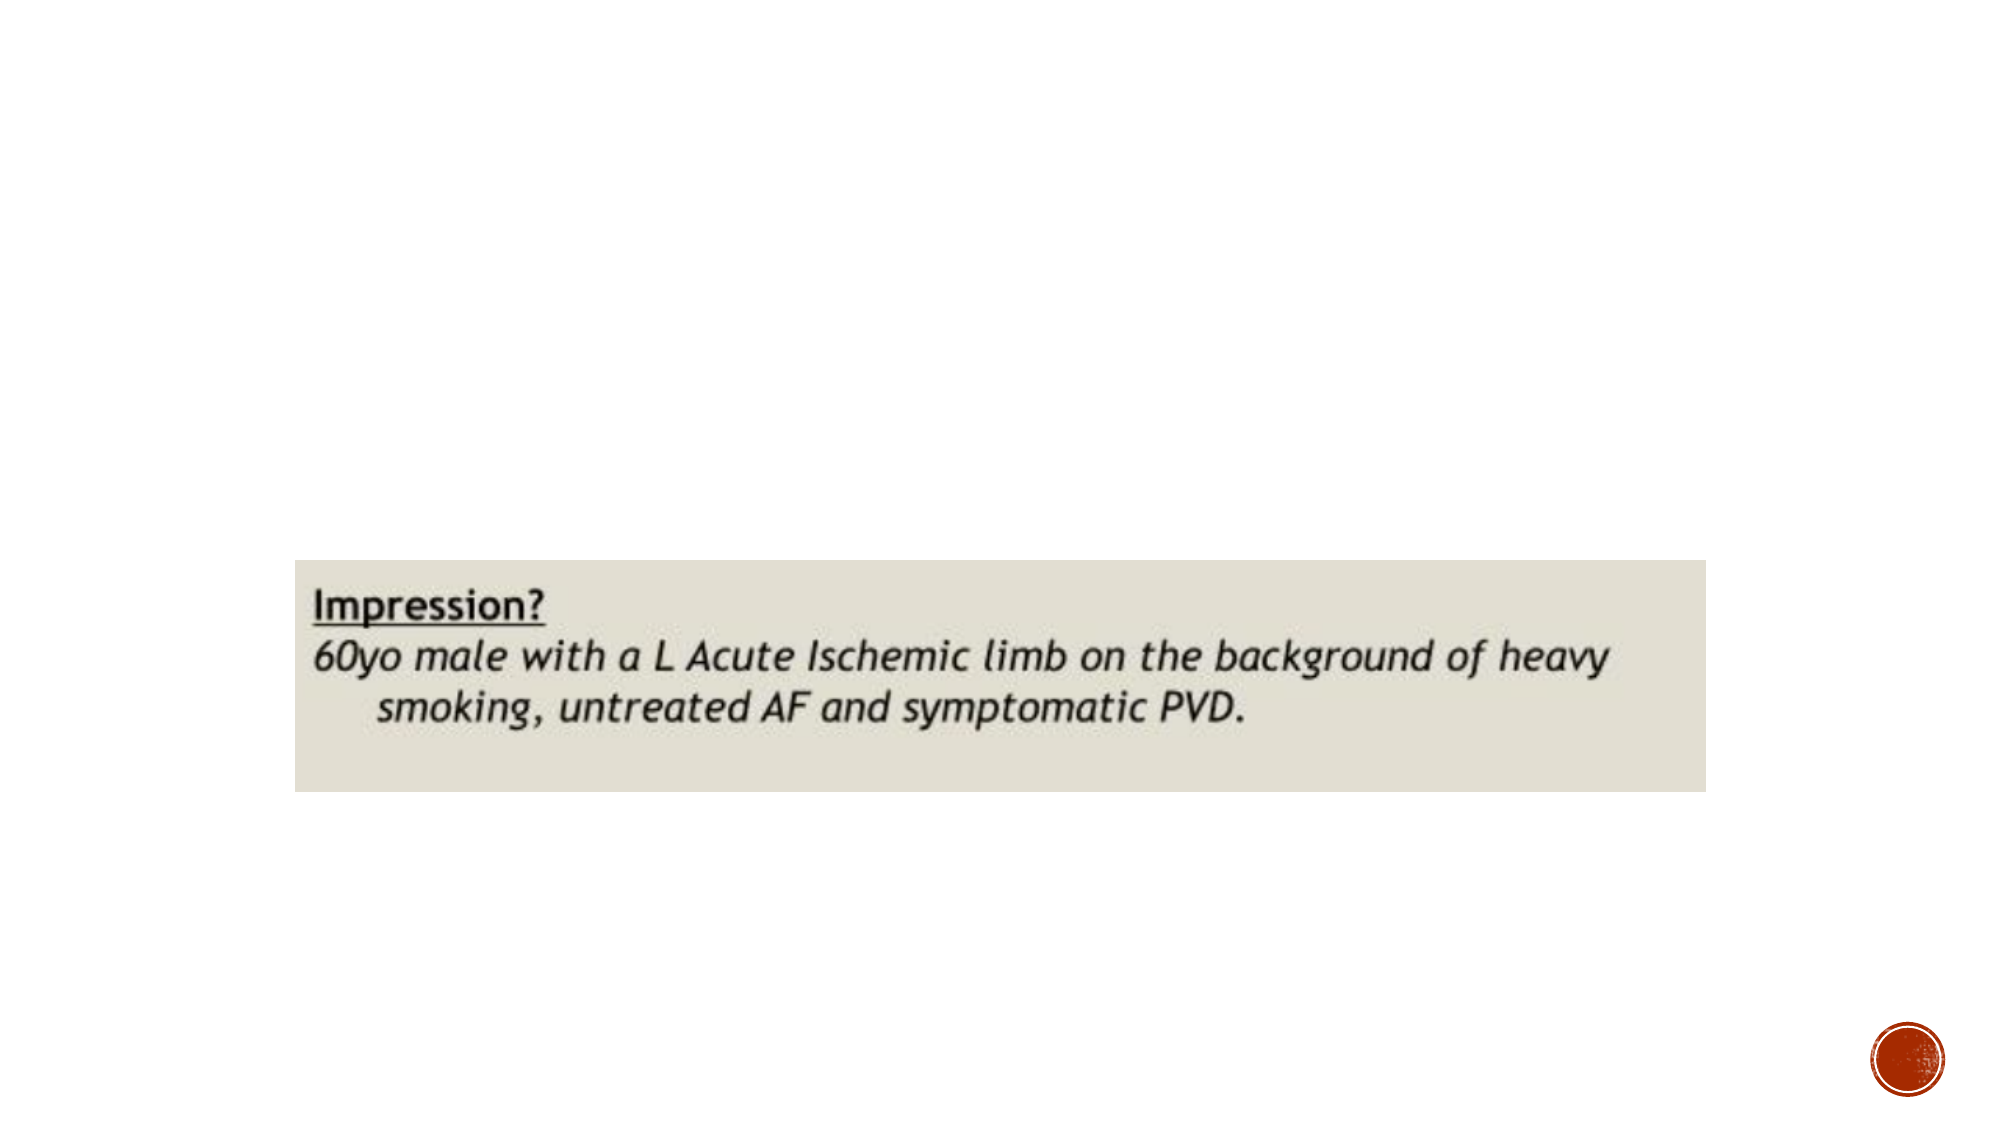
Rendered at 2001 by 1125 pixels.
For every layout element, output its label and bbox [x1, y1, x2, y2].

list [300, 565, 1703, 790]
picture [295, 560, 299, 792]
